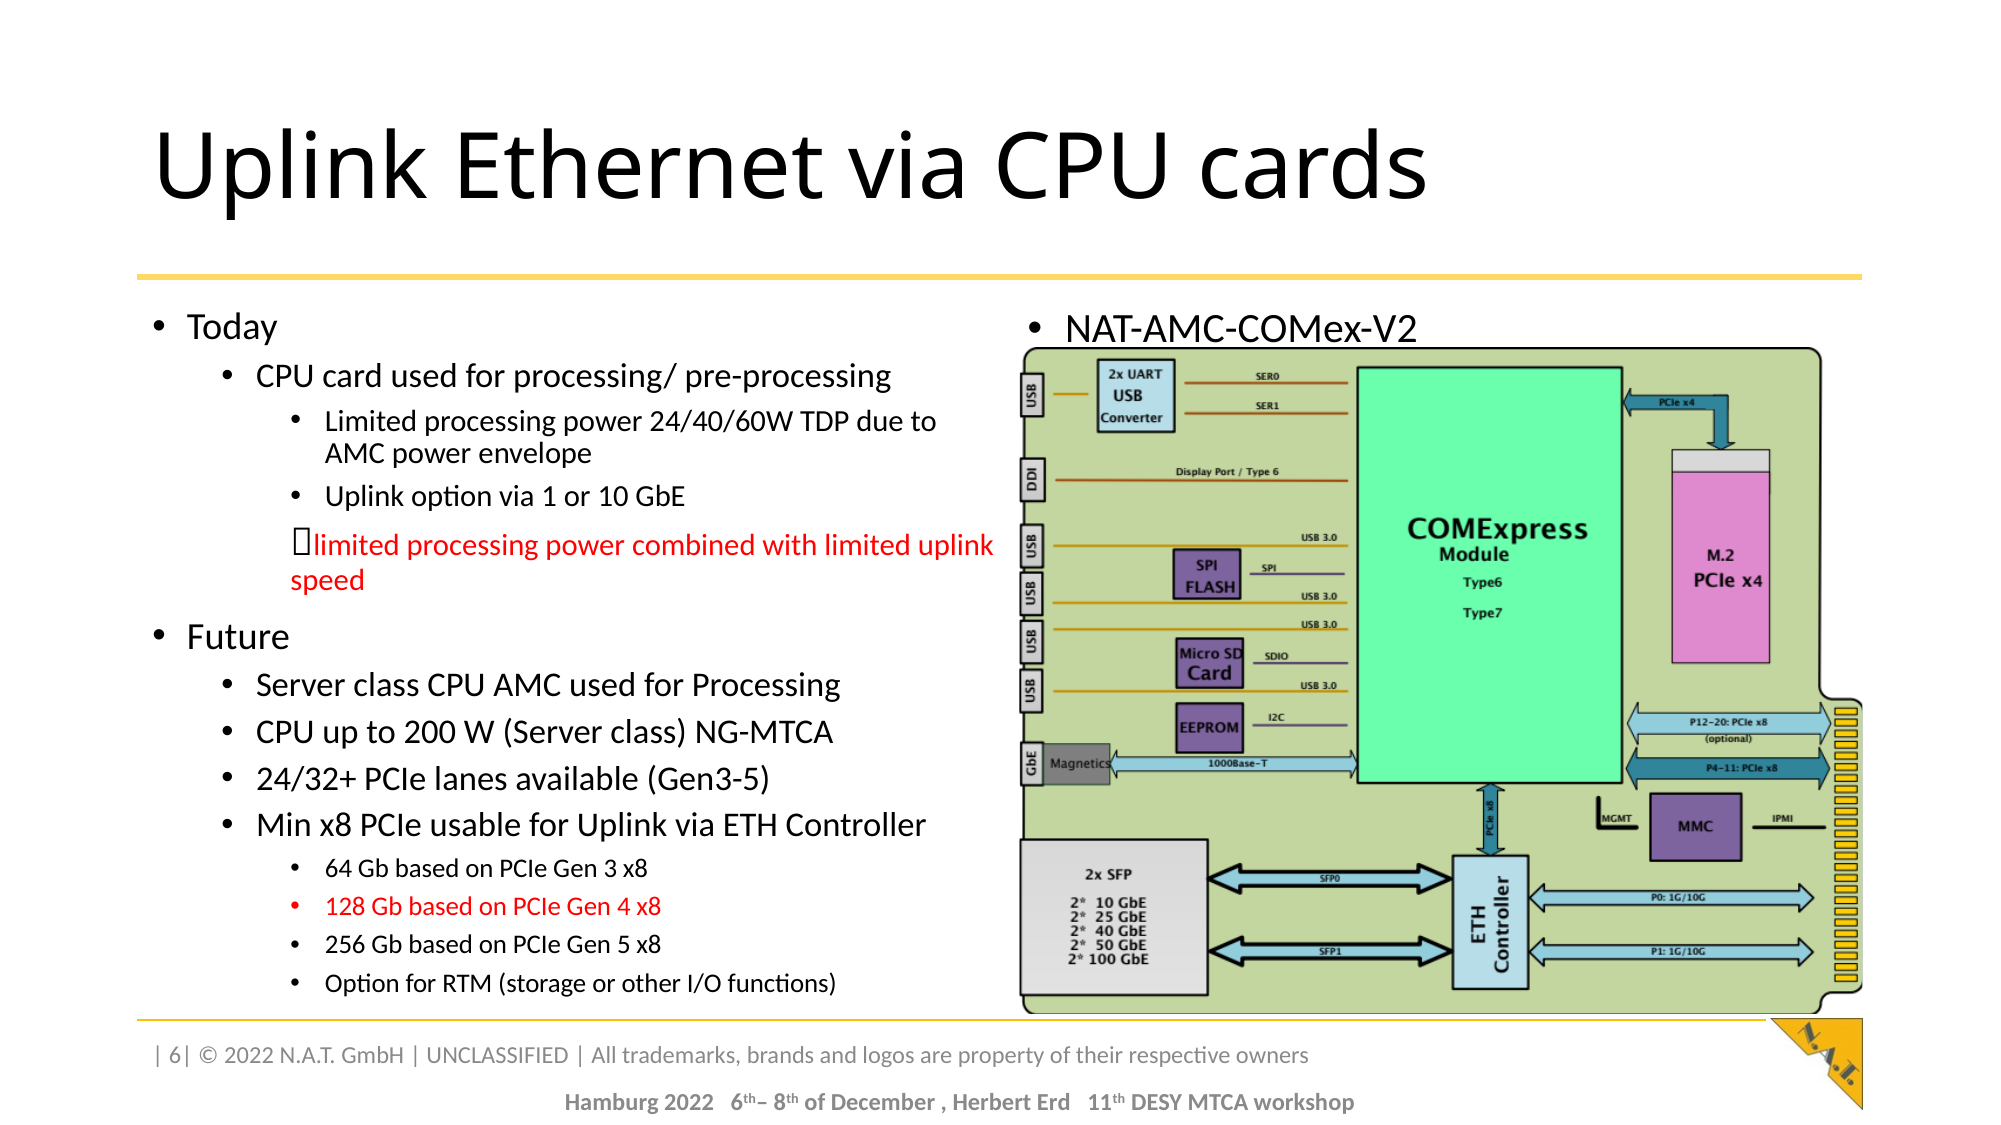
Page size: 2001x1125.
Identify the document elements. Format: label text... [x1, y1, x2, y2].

list Today CPU card used for processing/ pre-processing Limited processing power 24/40/60W TDP due to AMC power envelope Uplink option via 1 or 10 GbE limited processing power combined with limited uplink speed Future Server class CPU AMC used for Processing CPU up to 200 W (Server class) NG-MTCA 24/32+ PCIe lanes available (Gen3-5) Min x8 PCIe usable for Uplink via ETH Controller 64 Gb based on PCIe Gen 3 x8 128 Gb based on PCIe Gen 4 x8 256 Gb based on PCIe Gen 5 x8 Option for RTM (storage or other I/O functions) [137, 299, 1012, 1014]
list NAT-AMC-COMex-V2 [1012, 299, 1863, 1014]
title Uplink Ethernet via CPU cards [137, 59, 1863, 278]
picture [1019, 347, 1863, 1014]
picture [1770, 1018, 1863, 1111]
